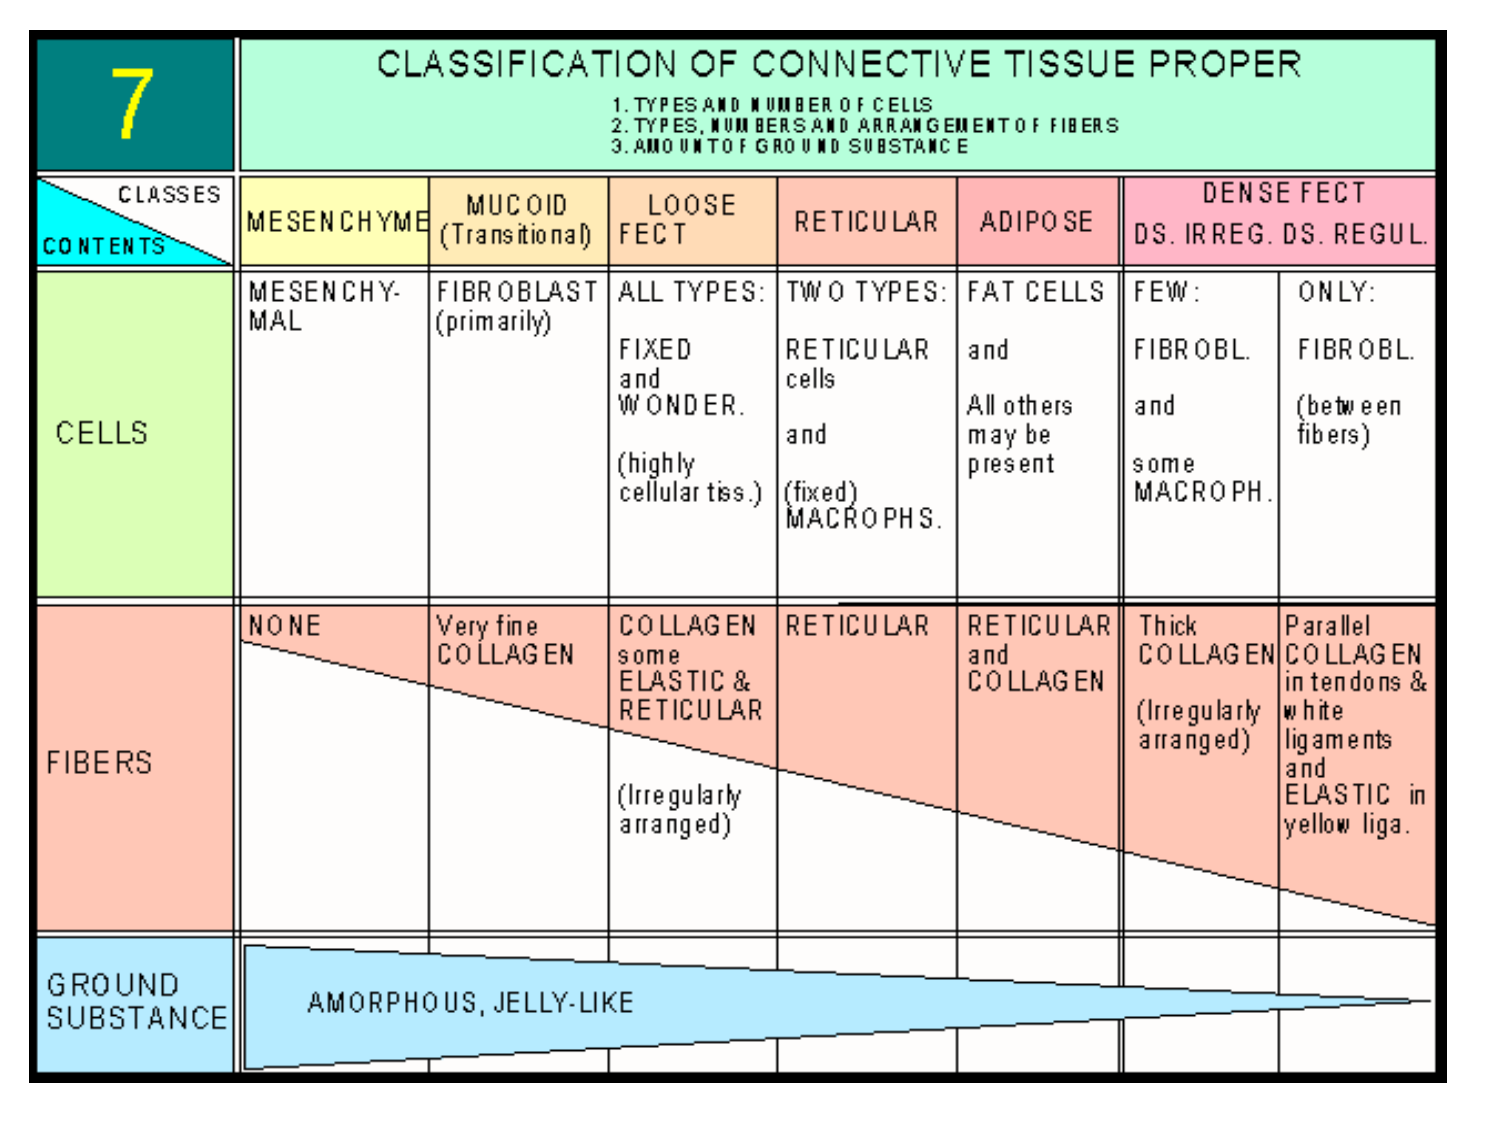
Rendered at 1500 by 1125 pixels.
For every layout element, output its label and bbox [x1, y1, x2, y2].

picture [29, 30, 1447, 1083]
